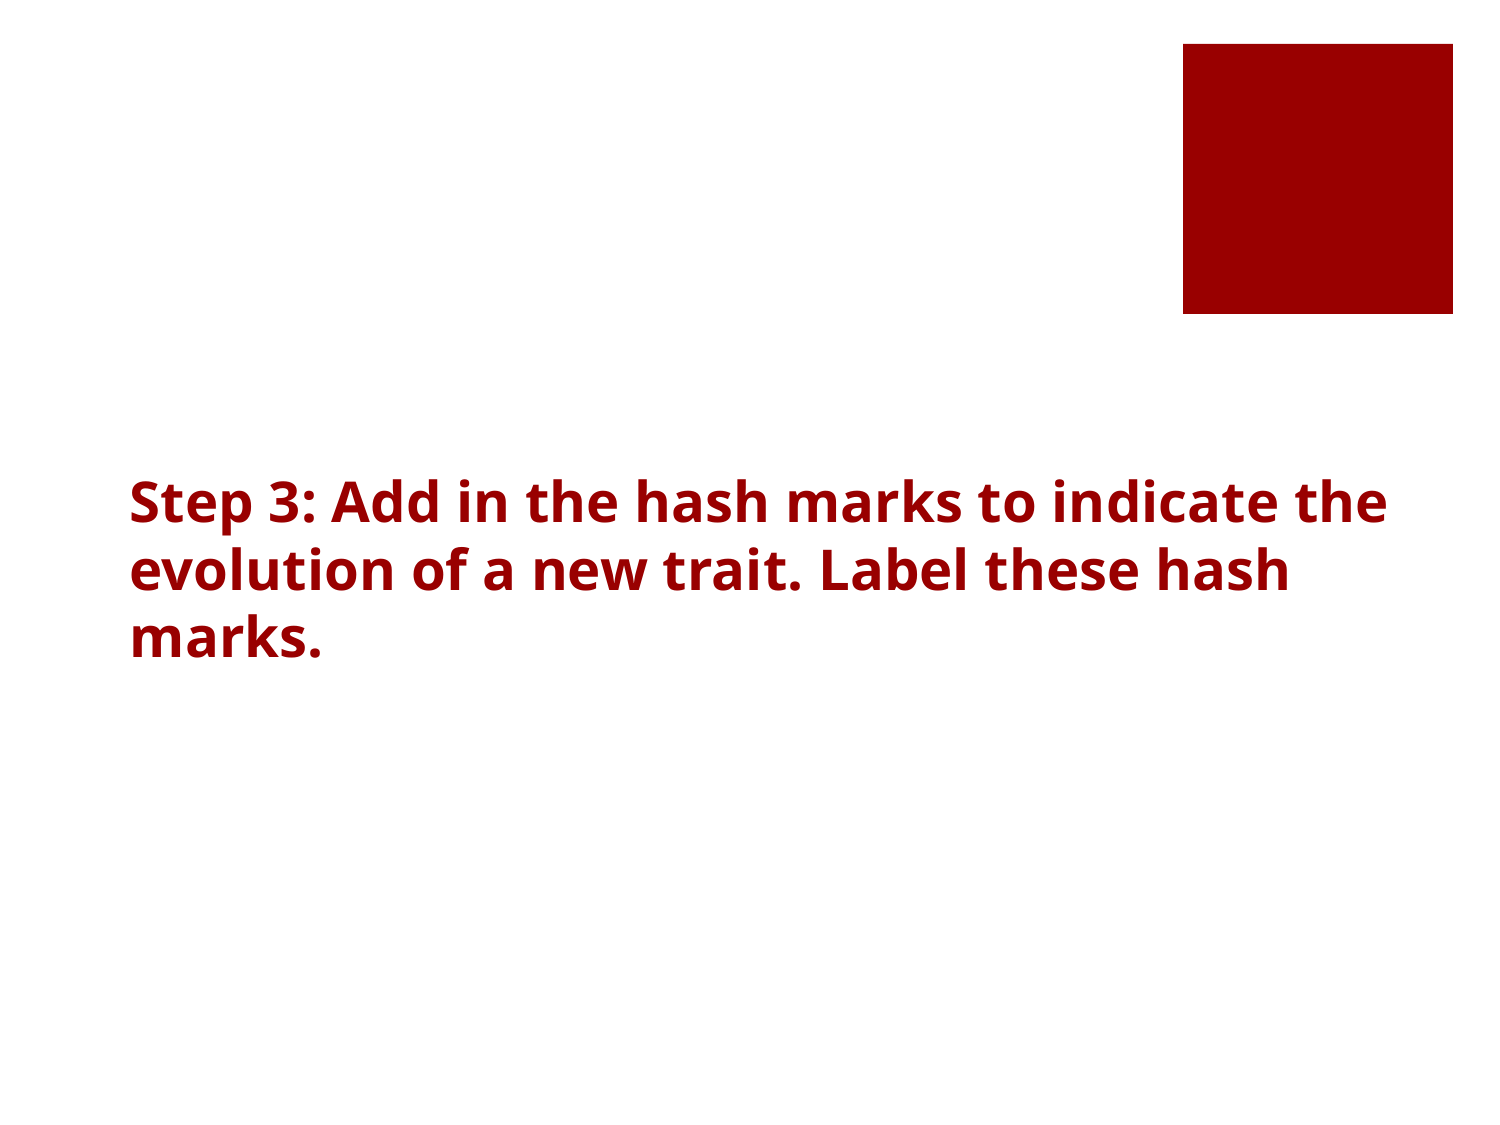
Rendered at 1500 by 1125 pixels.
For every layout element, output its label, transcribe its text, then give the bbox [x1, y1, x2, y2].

title Step 3: Add in the hash marks to indicate the evolution of a new trait. Label these hash marks. [115, 458, 1409, 677]
